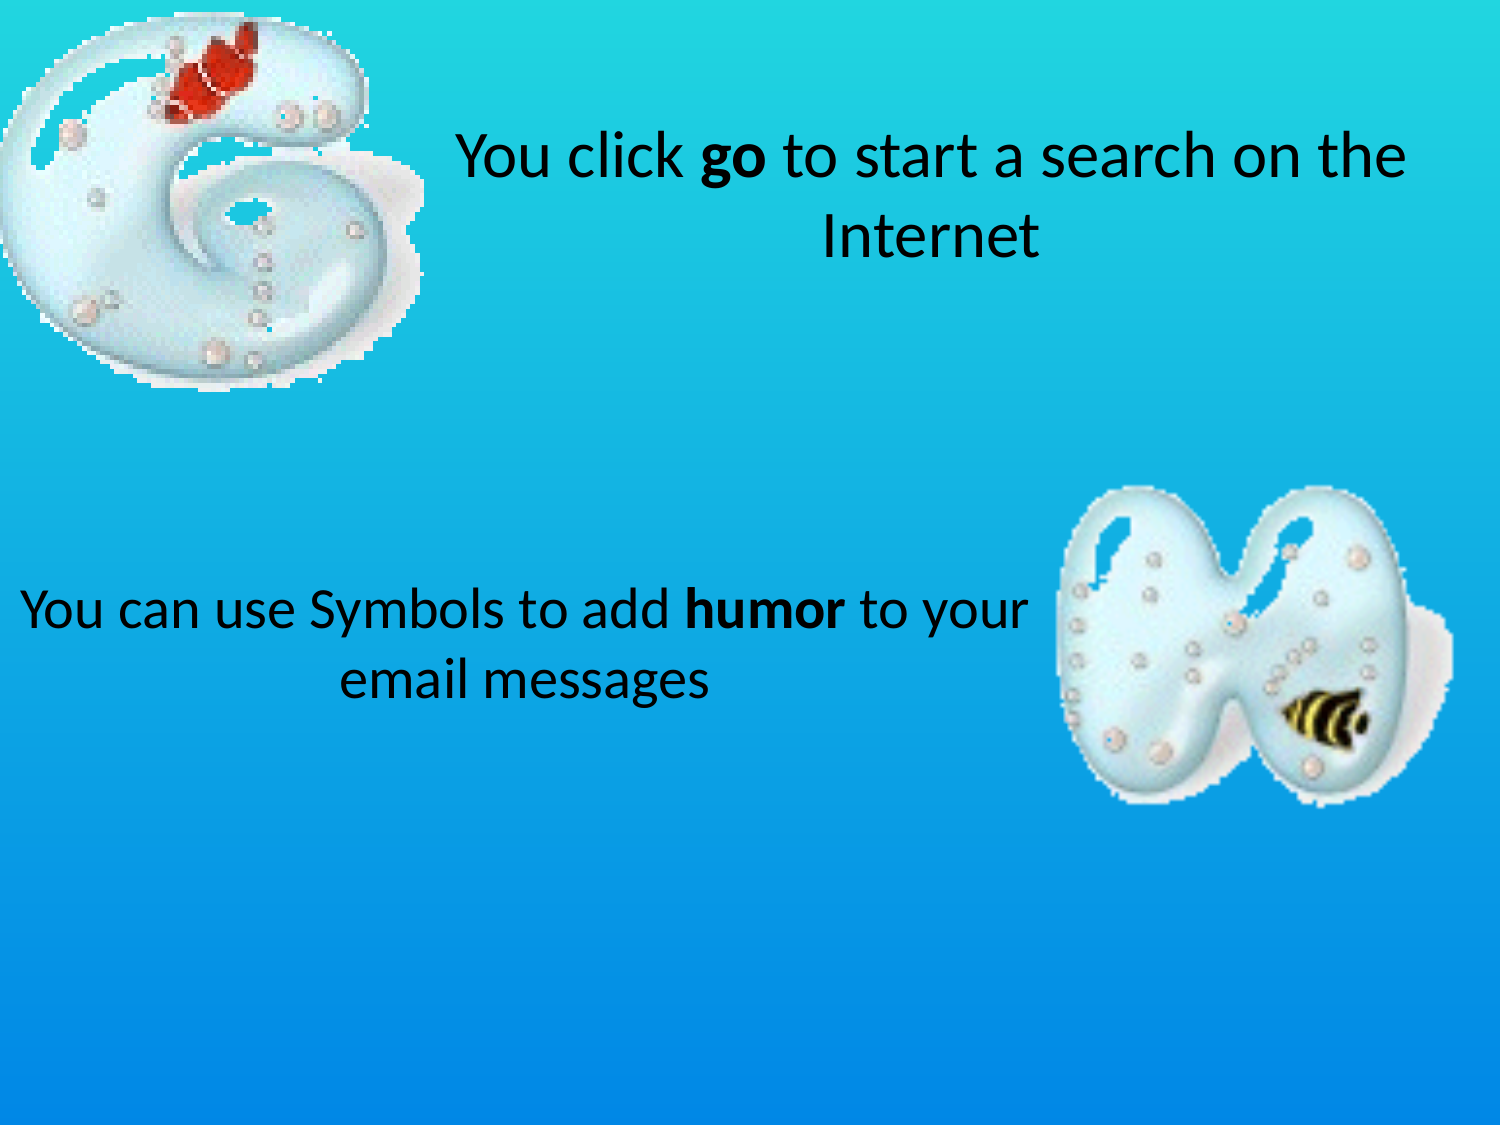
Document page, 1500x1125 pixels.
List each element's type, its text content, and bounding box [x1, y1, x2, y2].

title You click go to start a search on the Internet [438, 70, 1465, 312]
picture [0, 0, 434, 402]
picture [0, 465, 1500, 809]
subtitle You can use Symbols to add humor to your email messages [0, 562, 1050, 850]
